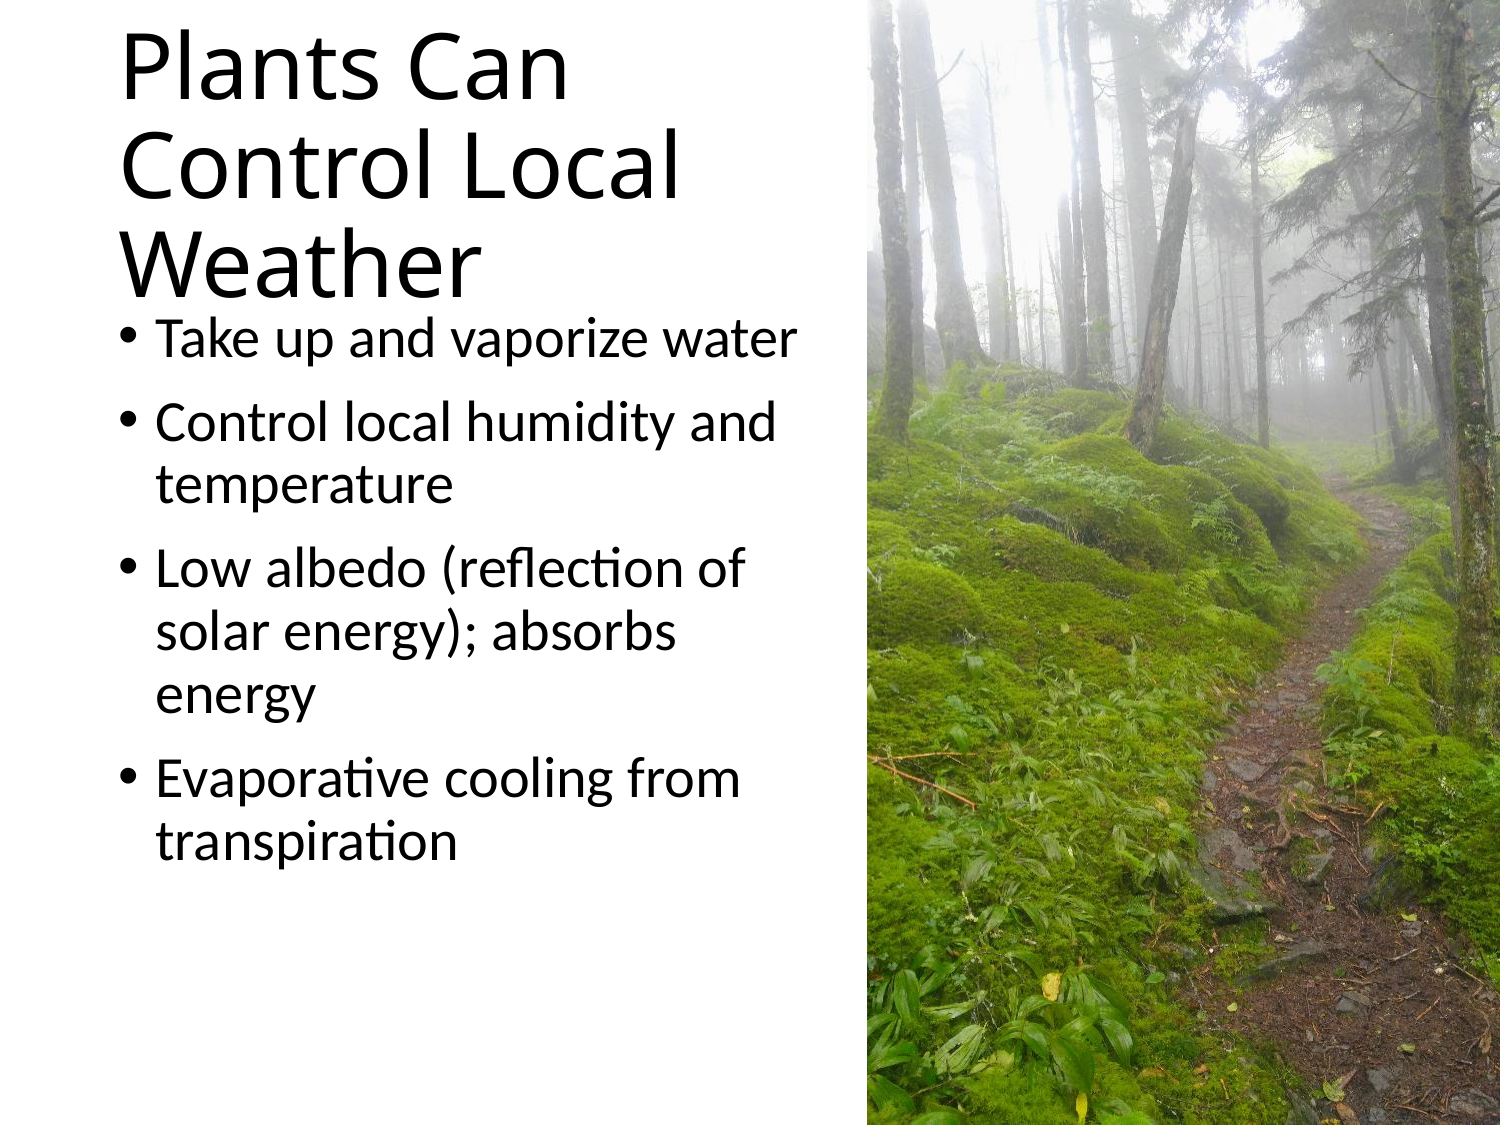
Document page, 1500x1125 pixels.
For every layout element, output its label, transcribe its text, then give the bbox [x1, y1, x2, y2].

title Plants Can Control Local Weather [103, 59, 867, 278]
picture [867, 0, 1500, 1125]
list Take up and vaporize water Control local humidity and temperature Low albedo (reflection of solar energy); absorbs energy Evaporative cooling from transpiration [103, 299, 855, 1014]
